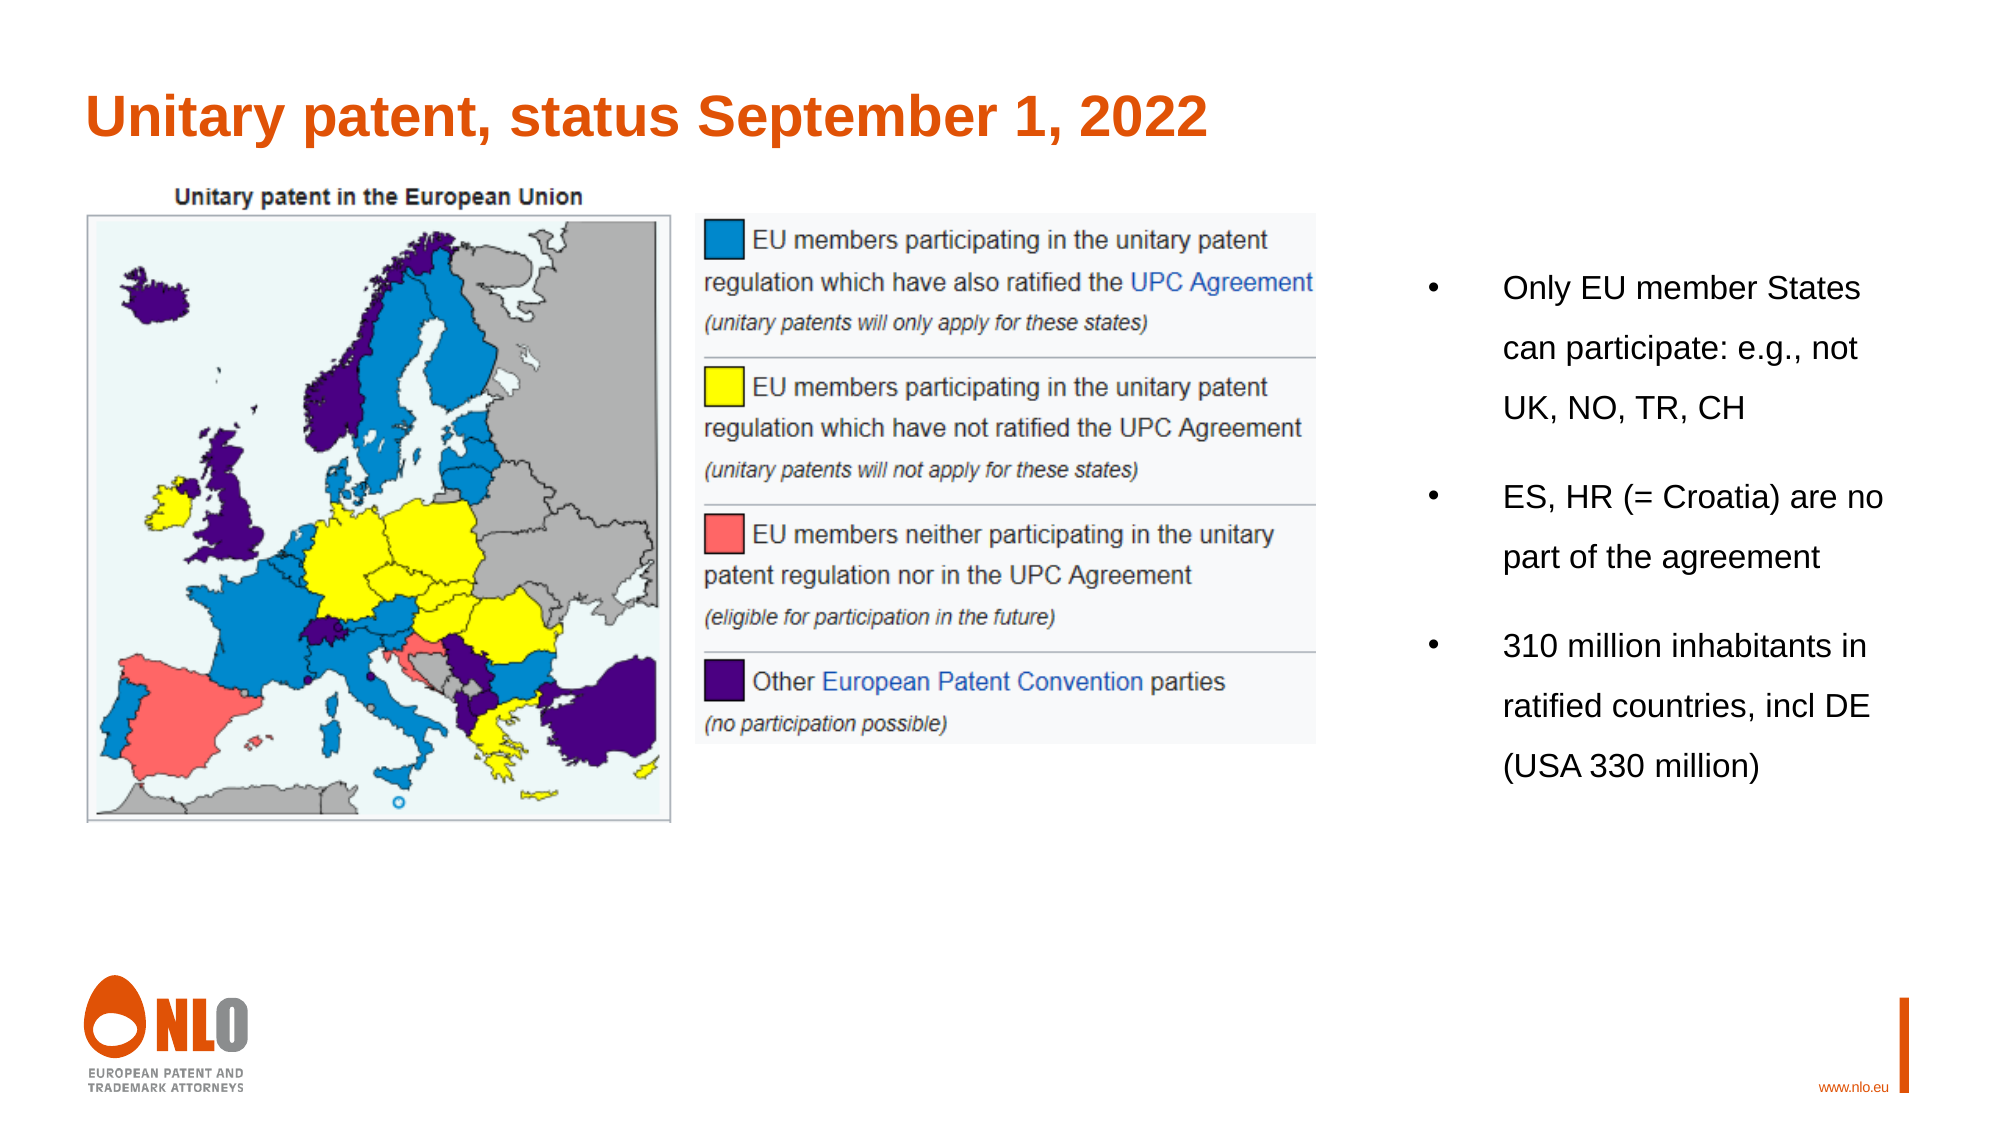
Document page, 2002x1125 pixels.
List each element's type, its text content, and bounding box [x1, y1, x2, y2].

picture [695, 213, 1316, 744]
title Unitary patent, status September 1, 2022 [85, 77, 1916, 166]
list Only EU member States can participate: e.g., not UK, NO, TR, CH ES, HR (= Croatia) are no part of the agreement 310 million inhabitants in ratified countries, incl DE (USA 330 million) [1413, 177, 1910, 863]
picture [88, 1068, 243, 1092]
picture [82, 177, 683, 823]
